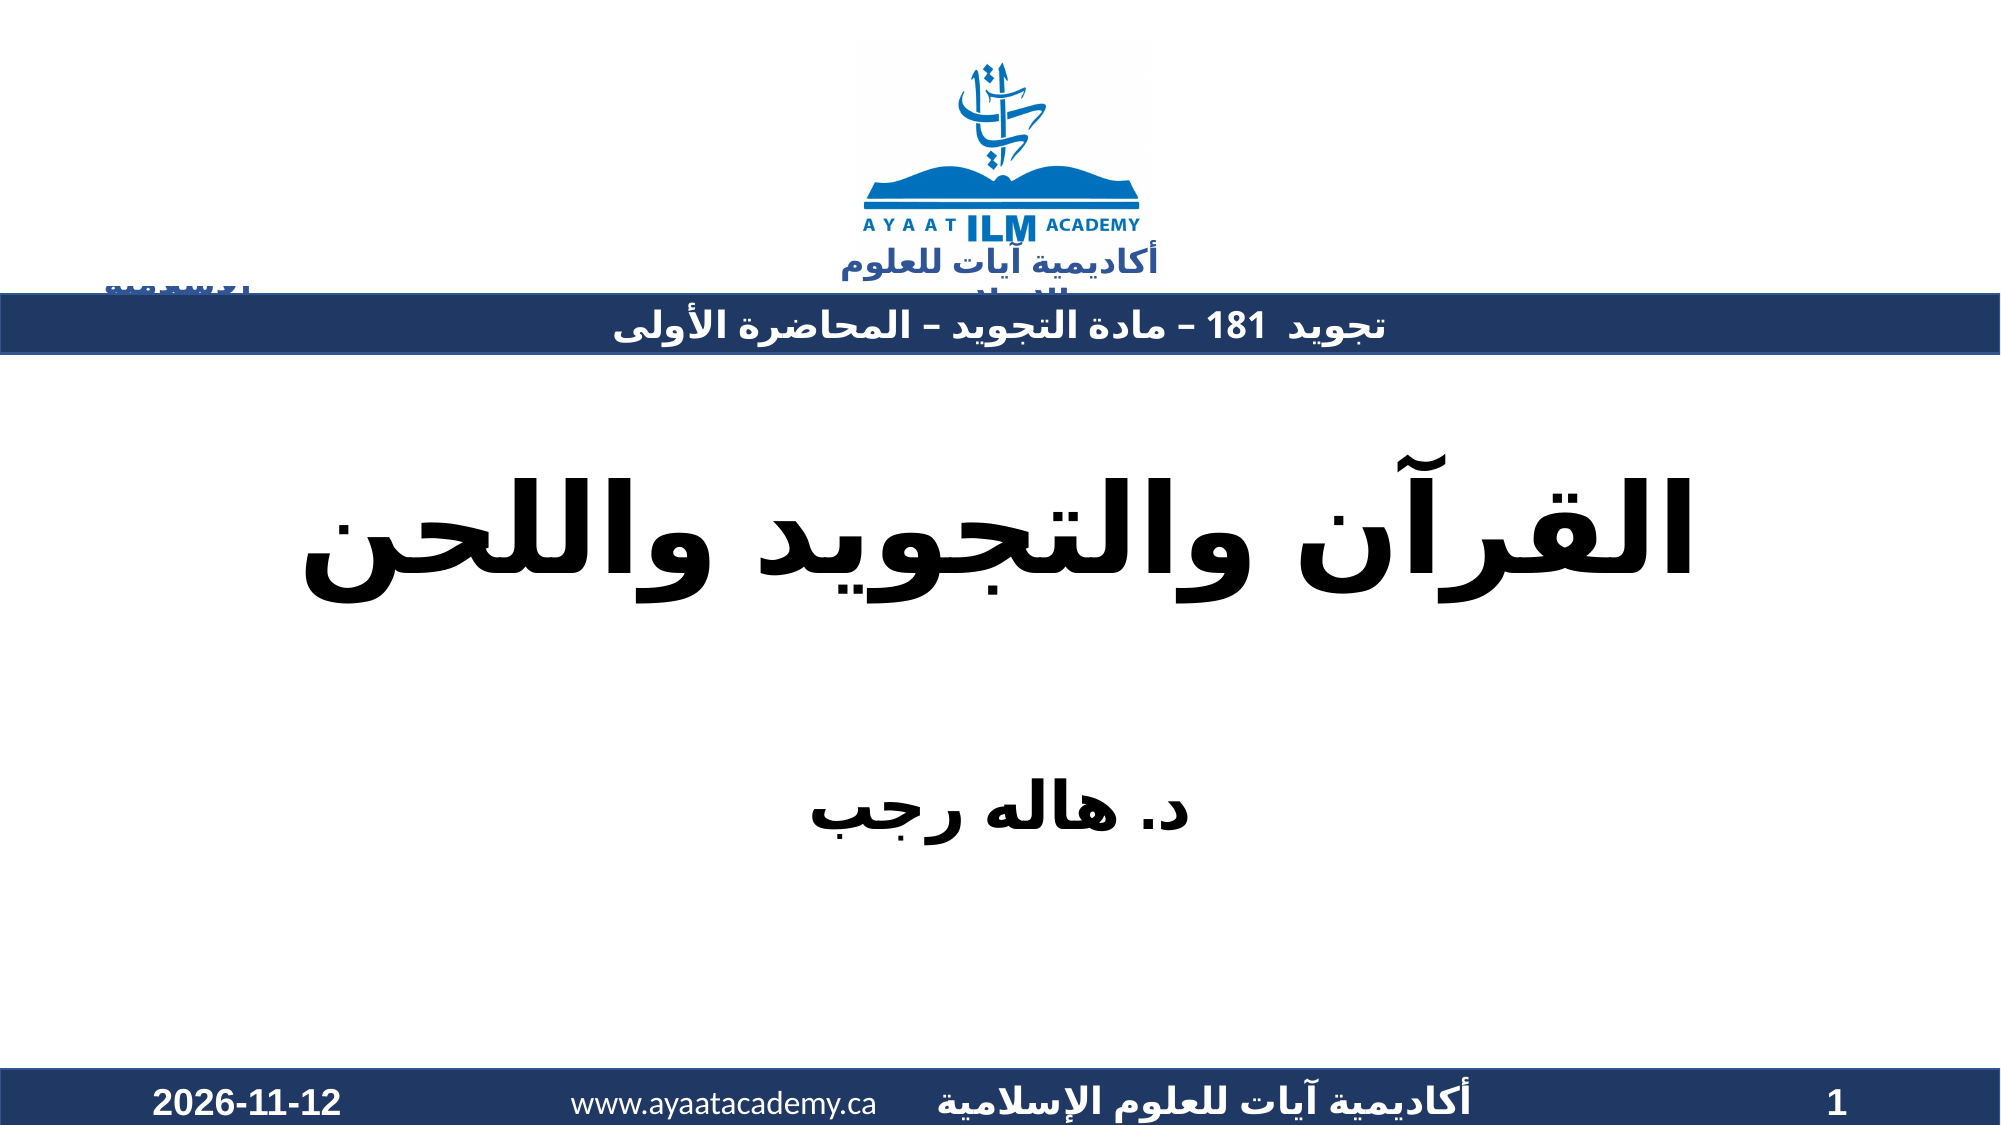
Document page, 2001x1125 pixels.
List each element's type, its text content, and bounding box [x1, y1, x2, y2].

title القرآن والتجويد واللحن [249, 430, 1750, 608]
slide_number 1 [1412, 1070, 1863, 1125]
picture [850, 39, 1150, 259]
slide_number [137, 1070, 588, 1125]
subtitle د. هاله رجب [249, 764, 1750, 1036]
